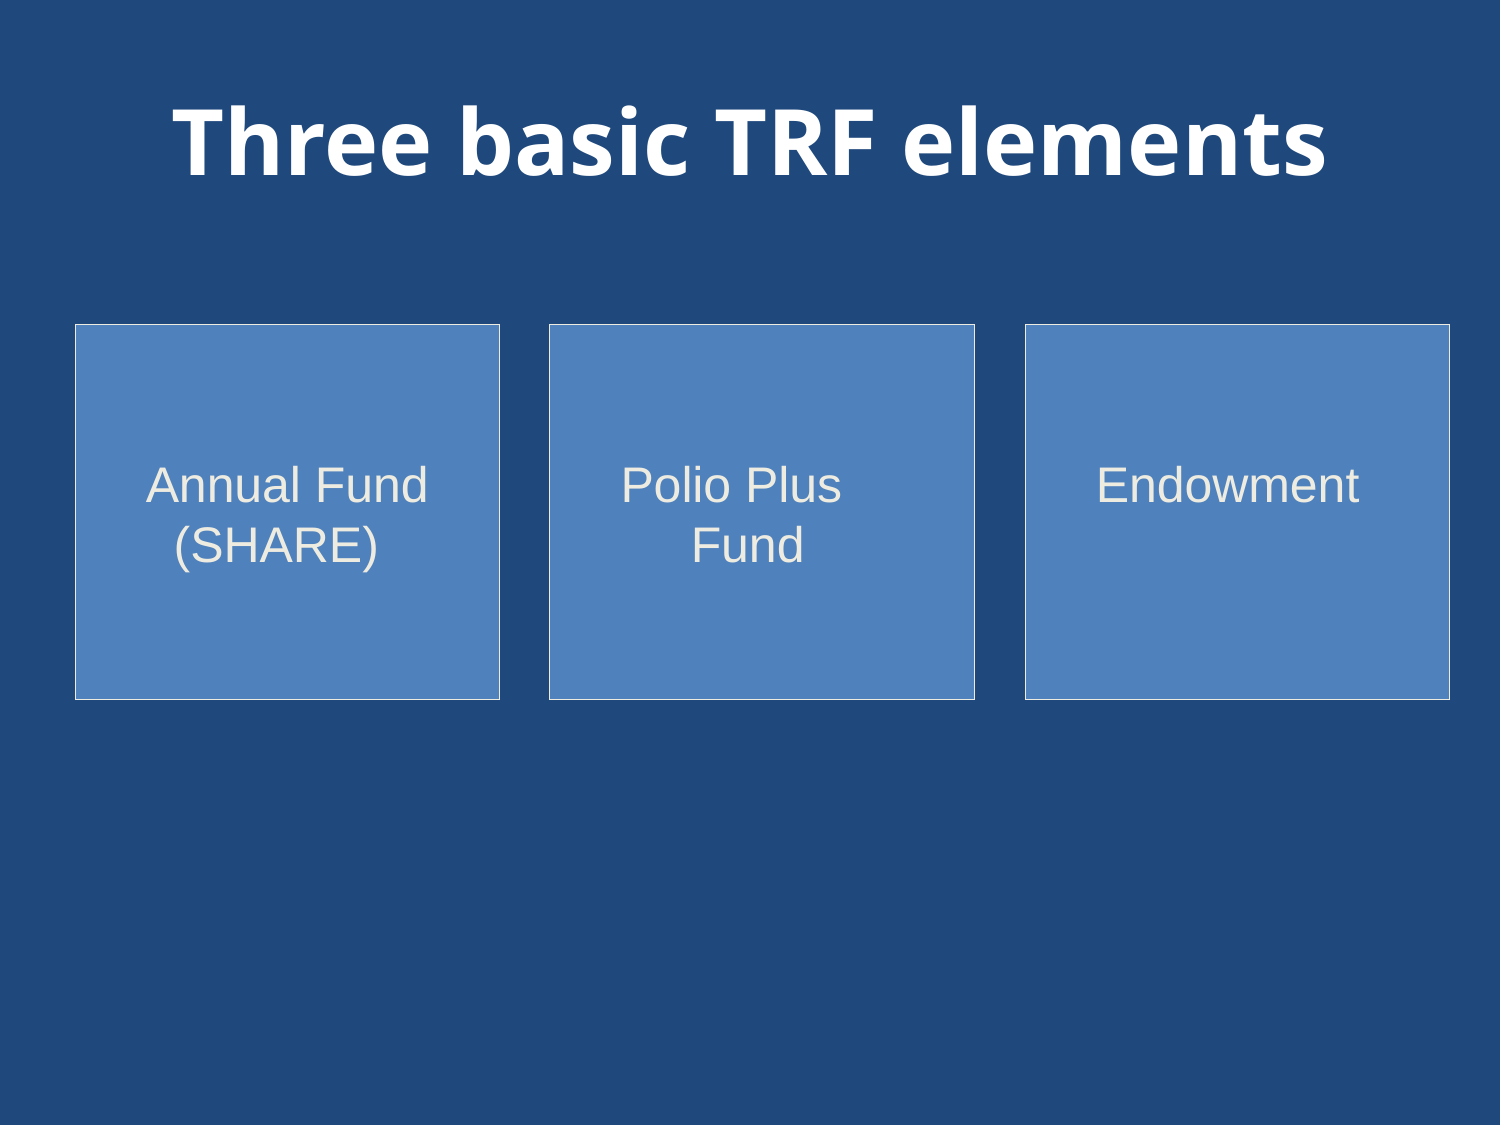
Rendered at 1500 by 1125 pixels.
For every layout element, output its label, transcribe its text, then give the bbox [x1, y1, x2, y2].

title Three basic TRF elements [75, 45, 1425, 233]
text_box Annual Fund (SHARE) [75, 324, 500, 700]
text_box Polio Plus Fund [549, 324, 975, 700]
text_box Endowment [1025, 324, 1450, 700]
